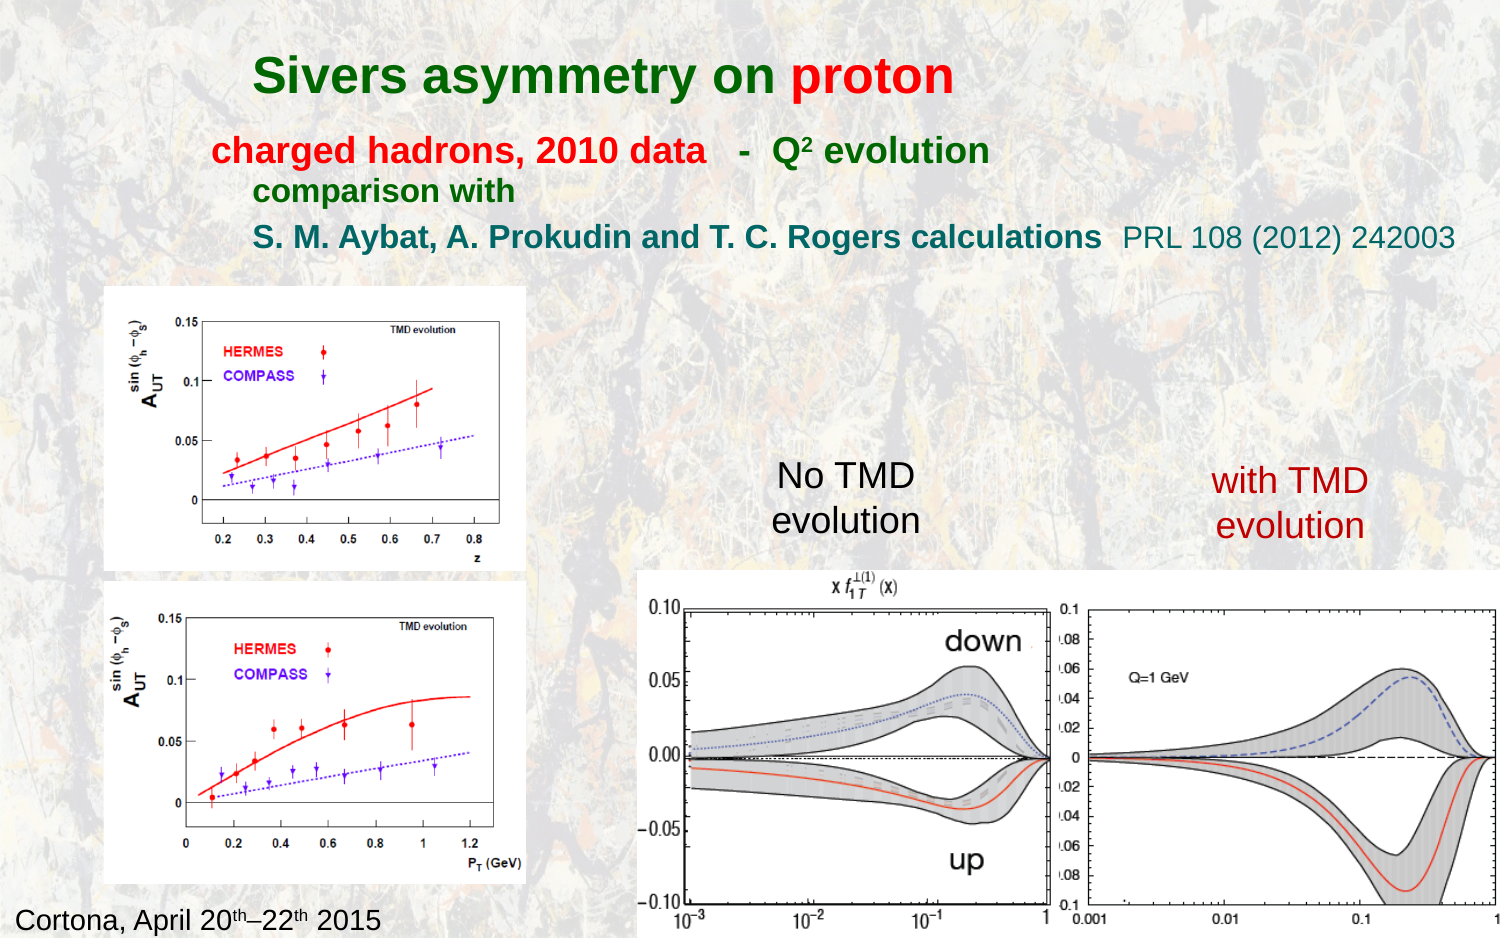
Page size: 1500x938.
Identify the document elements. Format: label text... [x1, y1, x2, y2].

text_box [103, 581, 527, 884]
text_box with TMD evolution [1196, 448, 1384, 554]
text_box No TMD evolution [756, 443, 936, 549]
text_box Sivers asymmetry on proton [237, 33, 1388, 112]
text_box charged hadrons, 2010 data - Q2 evolution [196, 119, 1156, 171]
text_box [103, 285, 527, 571]
text_box comparison with S. M. Aybat, A. Prokudin and T. C. Rogers calculations PRL 108 (2012) 242003 [237, 161, 1500, 304]
picture [637, 569, 1500, 938]
